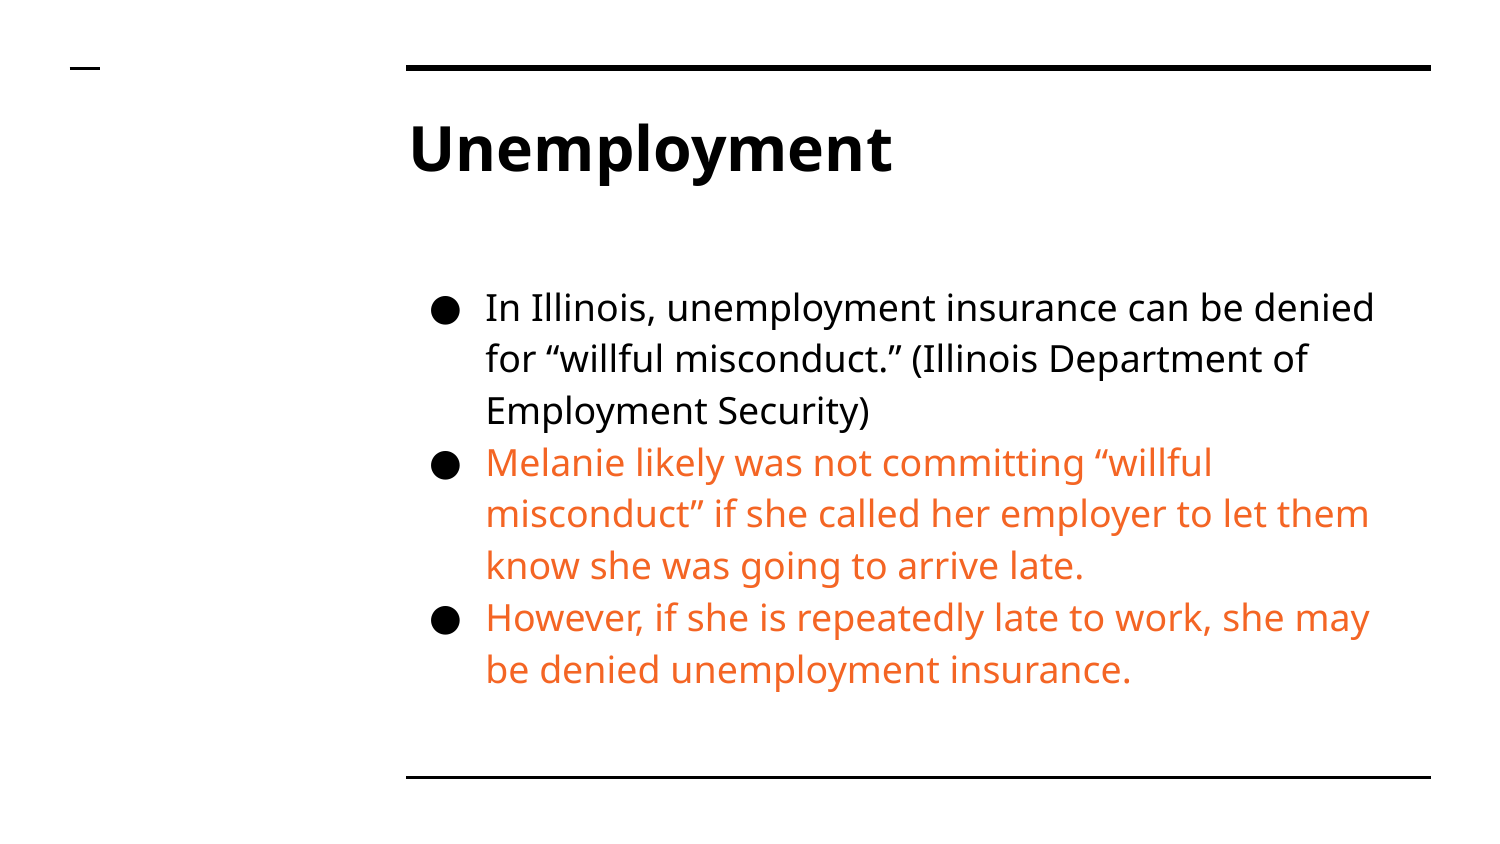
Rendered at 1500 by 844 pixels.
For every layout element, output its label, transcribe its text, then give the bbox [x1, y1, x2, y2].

list In Illinois, unemployment insurance can be denied for “willful misconduct.” (Illinois Department of Employment Security) Melanie likely was not committing “willful misconduct” if she called her employer to let them know she was going to arrive late. However, if she is repeatedly late to work, she may be denied unemployment insurance. [395, 261, 1433, 755]
title Unemployment [393, 94, 1431, 199]
